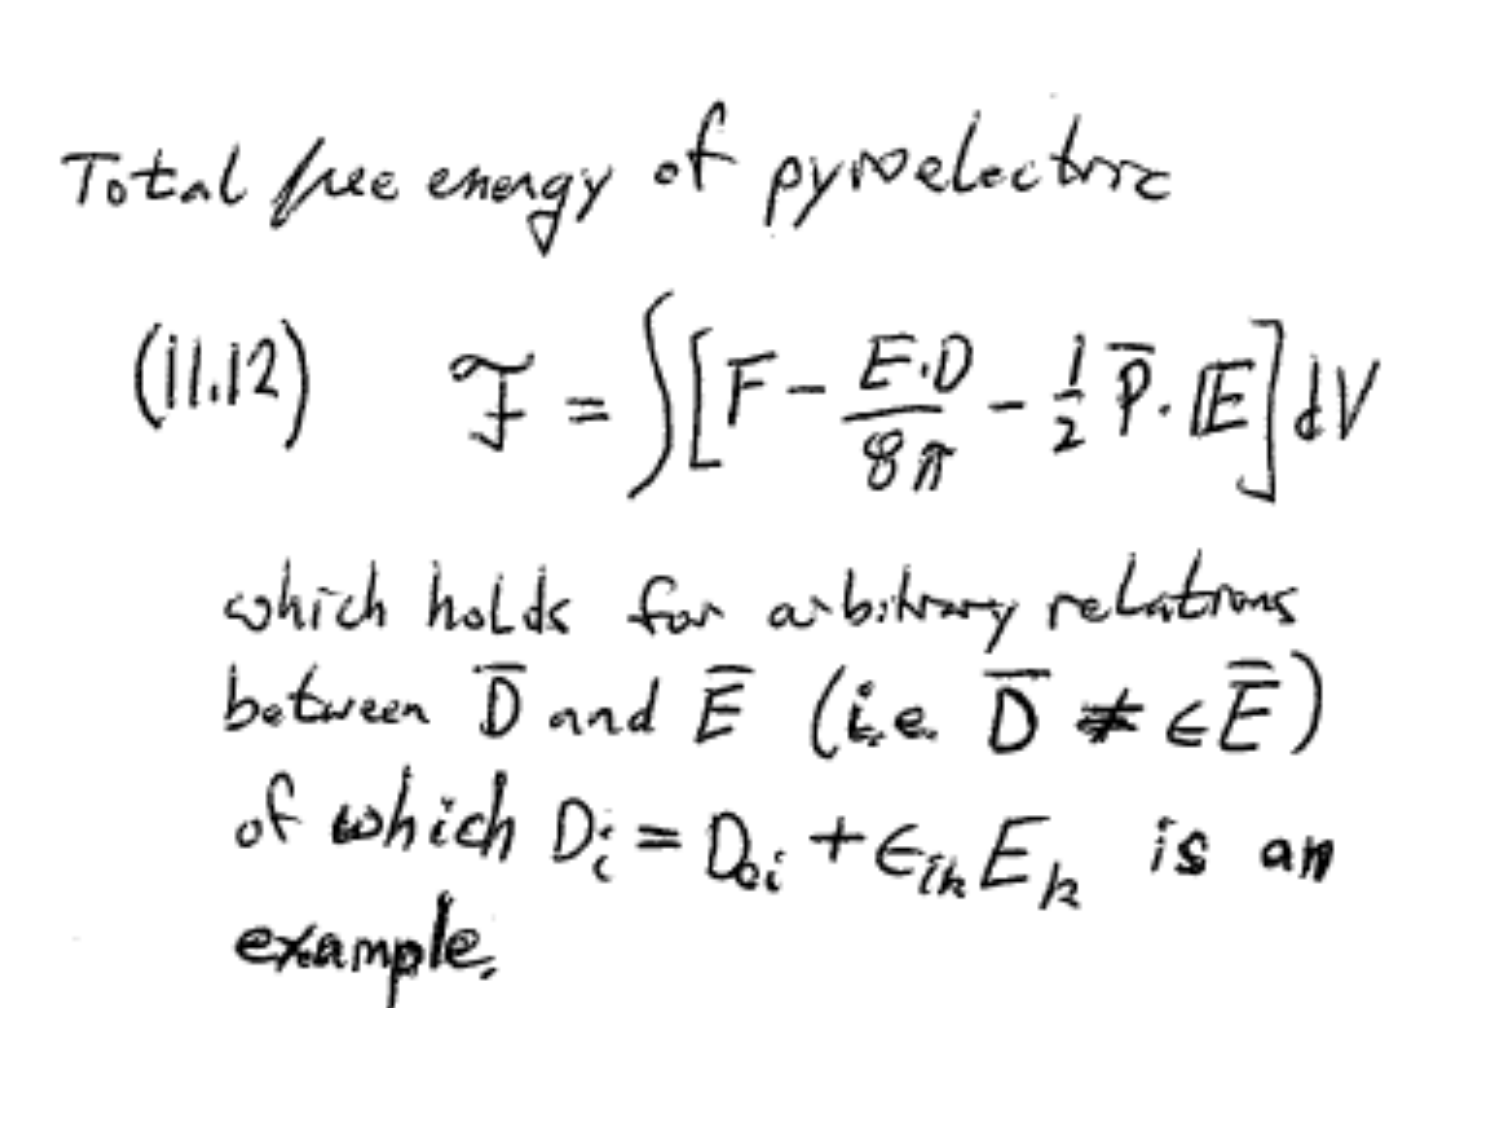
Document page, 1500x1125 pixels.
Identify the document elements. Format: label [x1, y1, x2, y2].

picture [43, 92, 1421, 1008]
